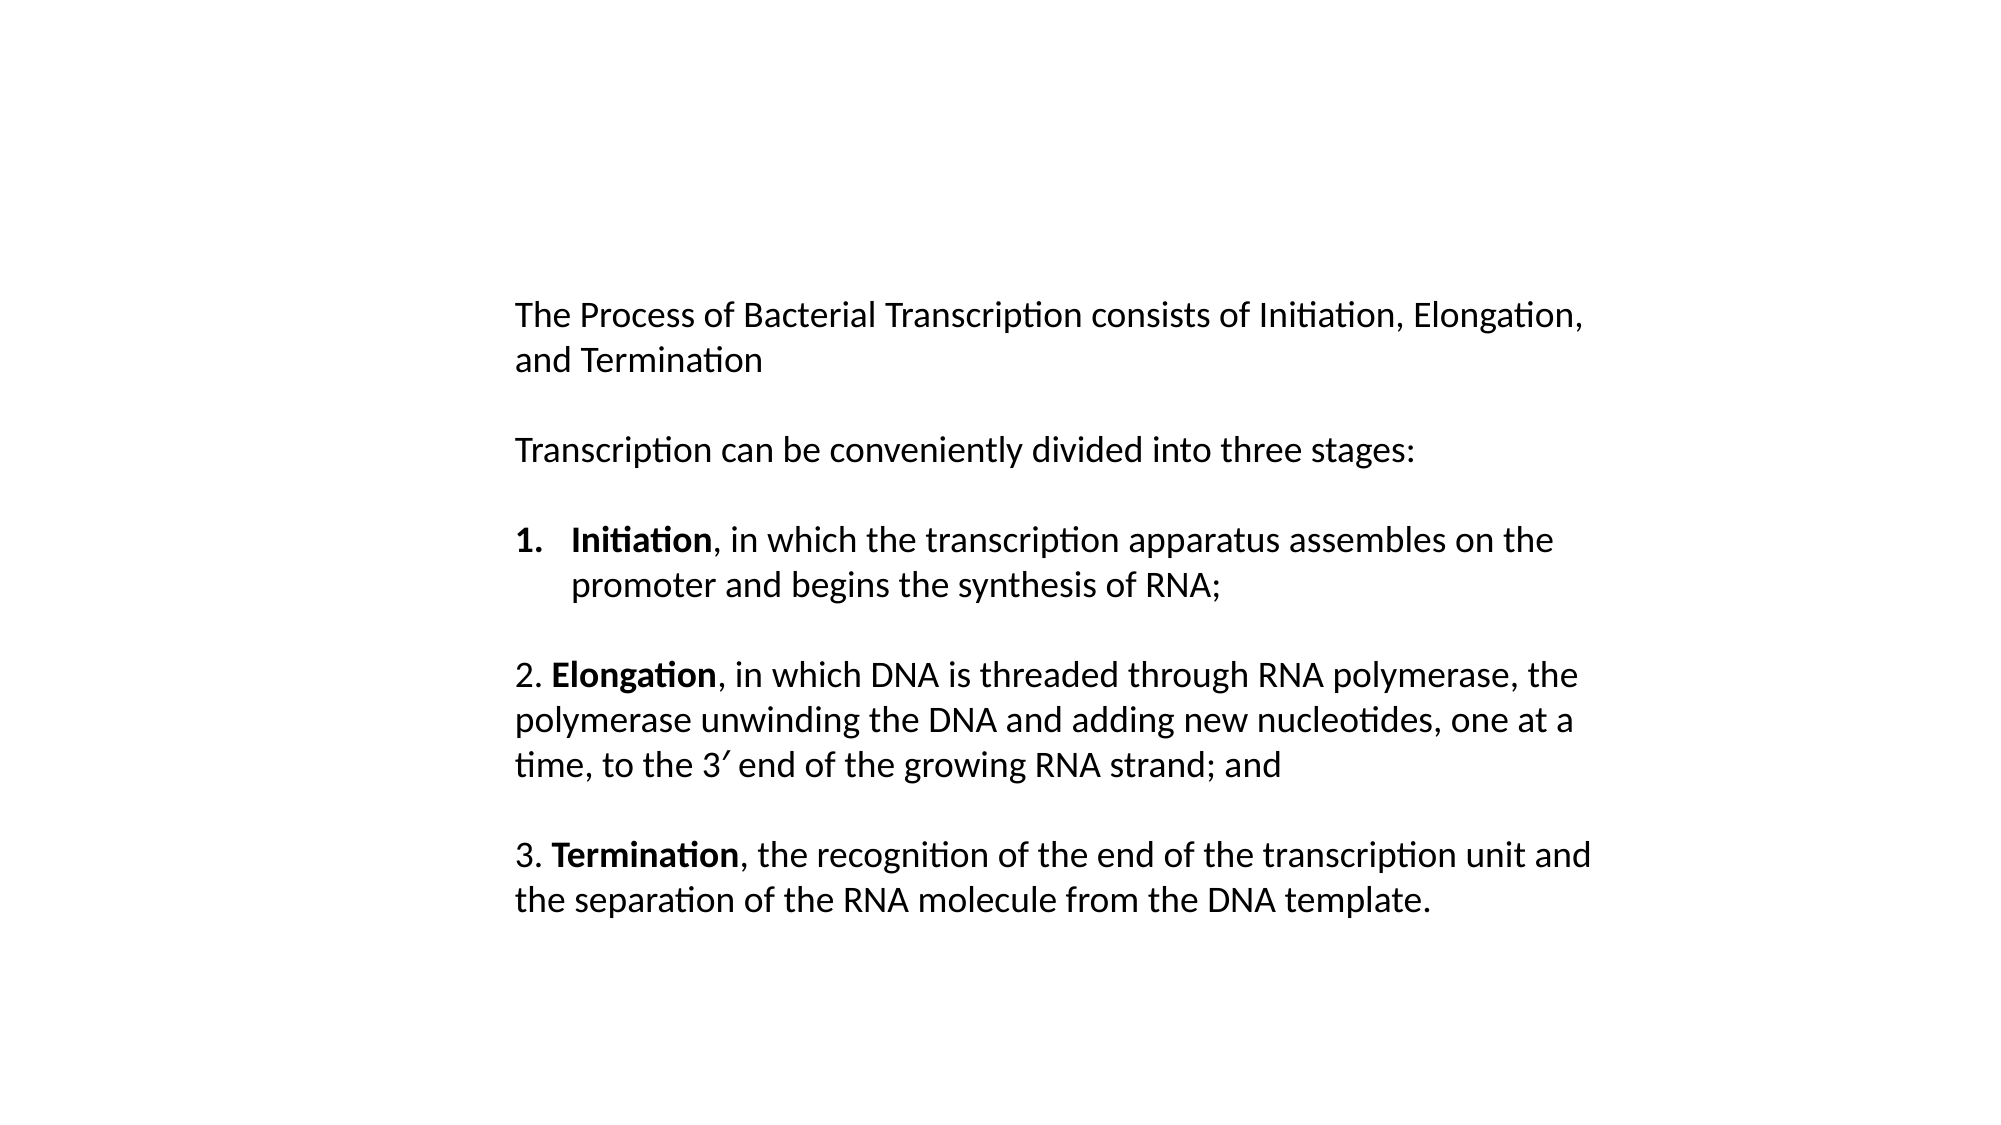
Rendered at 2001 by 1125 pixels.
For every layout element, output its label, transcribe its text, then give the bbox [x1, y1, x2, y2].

text_box The Process of Bacterial Transcription consists of Initiation, Elongation, and Termination Transcription can be conveniently divided into three stages: Initiation, in which the transcription apparatus assembles on the promoter and begins the synthesis of RNA; 2. Elongation, in which DNA is threaded through RNA polymerase, the polymerase unwinding the DNA and adding new nucleotides, one at a time, to the 3′ end of the growing RNA strand; and 3. Termination, the recognition of the end of the transcription unit and the separation of the RNA molecule from the DNA template. [499, 282, 1638, 927]
